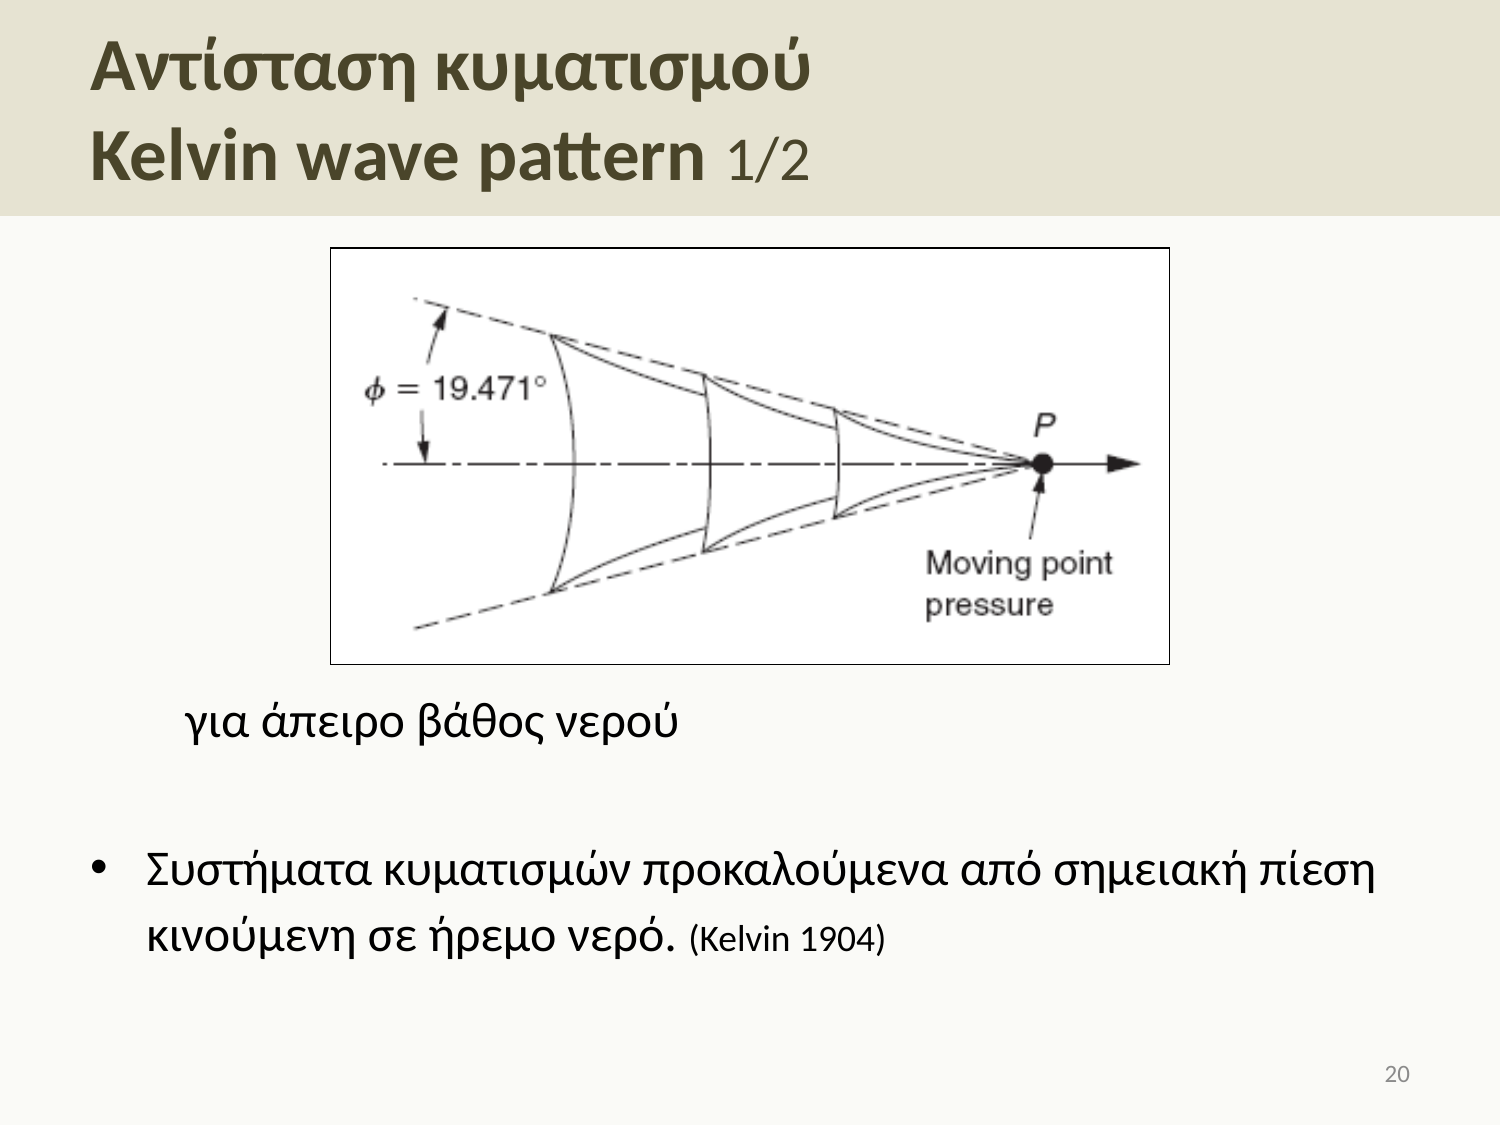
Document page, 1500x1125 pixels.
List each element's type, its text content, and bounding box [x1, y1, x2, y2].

title Αντίσταση κυματισμού Kelvin wave pattern 1/2 [75, 14, 1425, 197]
list Συστήματα κυματισμών προκαλούμενα από σημειακή πίεση κινούμενη σε ήρεμο νερό. (Kelvin 1904) [75, 822, 1425, 1035]
picture [330, 248, 1169, 665]
slide_number 19 [1074, 1042, 1425, 1103]
